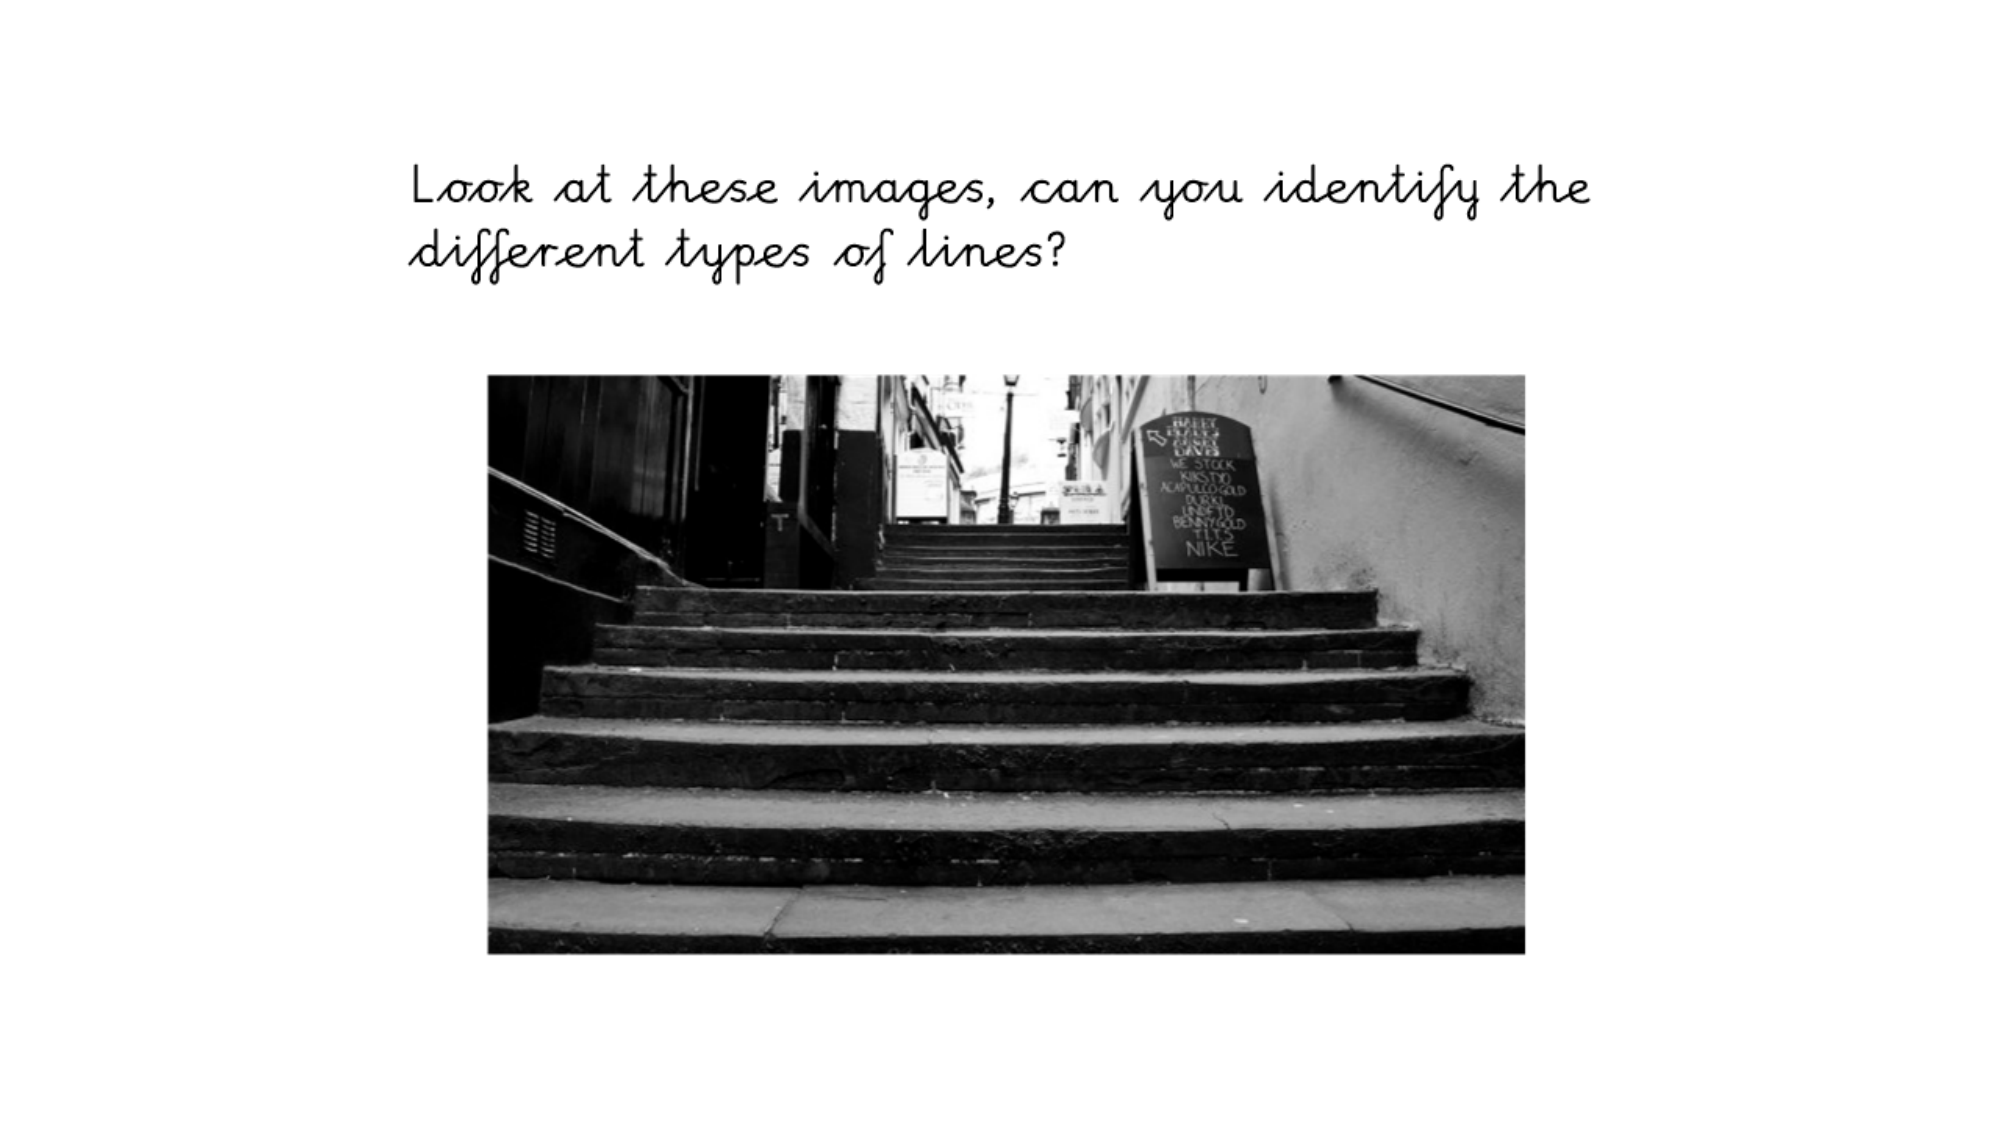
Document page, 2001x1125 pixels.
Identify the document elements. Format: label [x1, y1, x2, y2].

picture [398, 143, 1602, 982]
